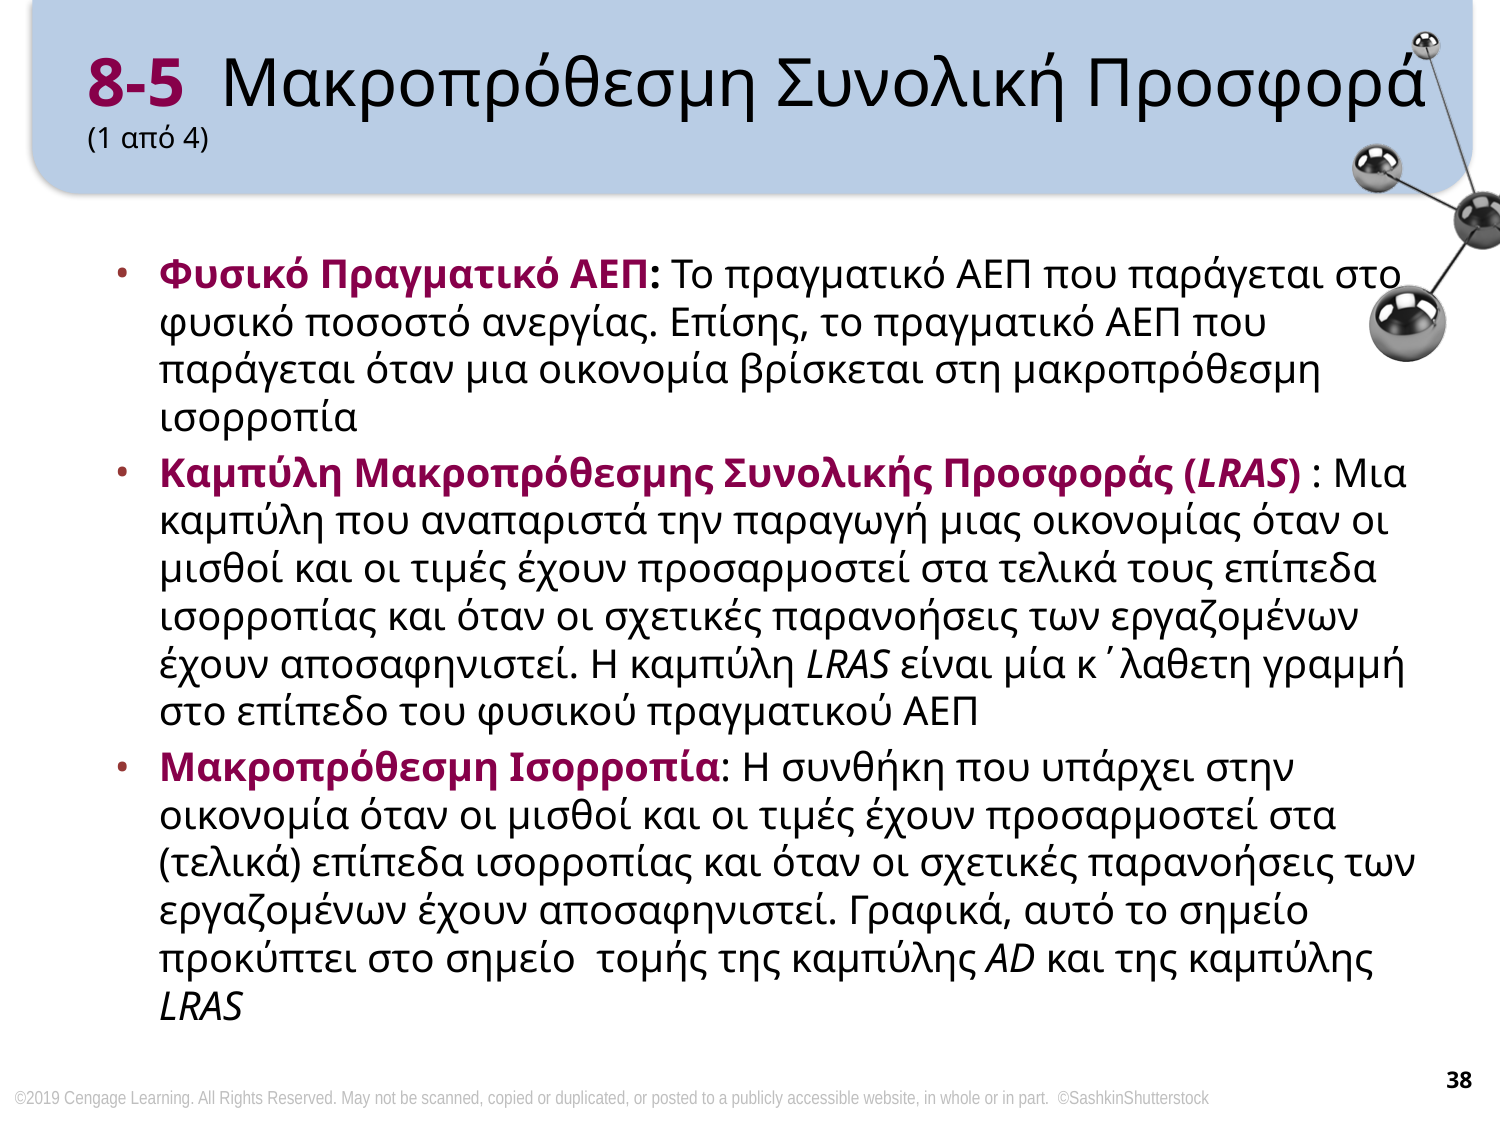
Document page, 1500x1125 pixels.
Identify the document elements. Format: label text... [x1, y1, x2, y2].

picture [1352, 31, 1500, 362]
title 8-5 Μακροπρόθεσμη Συνολική Προσφορά (1 από 4) [72, 0, 1443, 194]
slide_number 38 [1351, 1051, 1488, 1112]
list Φυσικό Πραγματικό ΑΕΠ: Το πραγματικό ΑΕΠ που παράγεται στο φυσικό ποσοστό ανεργίας. Επίσης, το πραγματικό ΑΕΠ που παράγεται όταν μια οικονομία βρίσκεται στη μακροπρόθεσμη ισορροπία Καμπύλη Μακροπρόθεσμης Συνολικής Προσφοράς (LRAS) : Μια καμπύλη που αναπαριστά την παραγωγή μιας οικονομίας όταν οι μισθοί και οι τιμές έχουν προσαρμοστεί στα τελικά τους επίπεδα ισορροπίας και όταν οι σχετικές παρανοήσεις των εργαζομένων έχουν αποσαφηνιστεί. Η καμπύλη LRAS είναι μία κ΄λαθετη γραμμή στο επίπεδο του φυσικού πραγματικού ΑΕΠ Μακροπρόθεσμη Ισορροπία: Η συνθήκη που υπάρχει στην οικονομία όταν οι μισθοί και οι τιμές έχουν προσαρμοστεί στα (τελικά) επίπεδα ισορροπίας και όταν οι σχετικές παρανοήσεις των εργαζομένων έχουν αποσαφηνιστεί. Γραφικά, αυτό το σημείο προκύπτει στο σημείο τομής της καμπύλης AD και της καμπύλης LRAS [53, 241, 1420, 1052]
